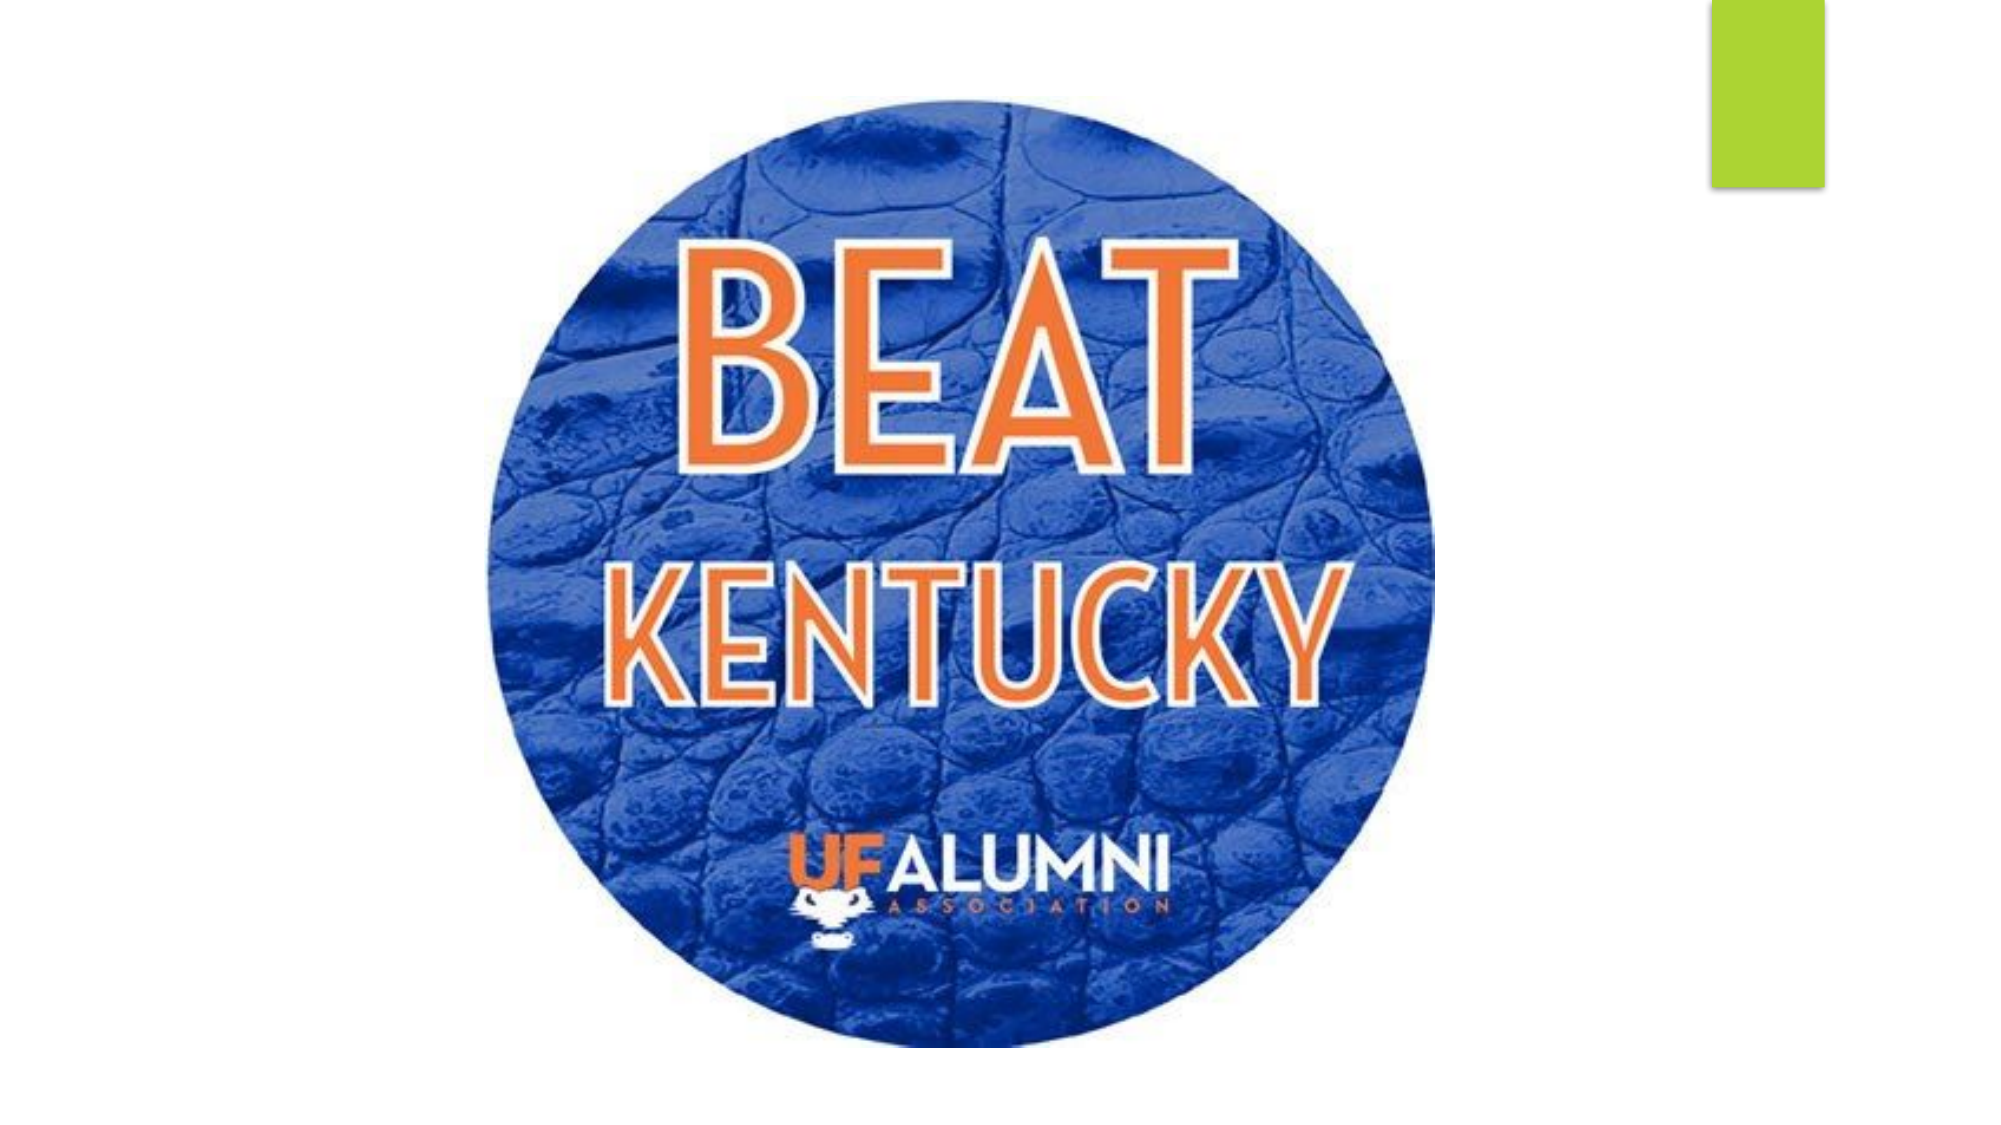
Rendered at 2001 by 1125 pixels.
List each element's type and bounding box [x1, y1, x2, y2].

picture [483, 96, 1436, 1048]
